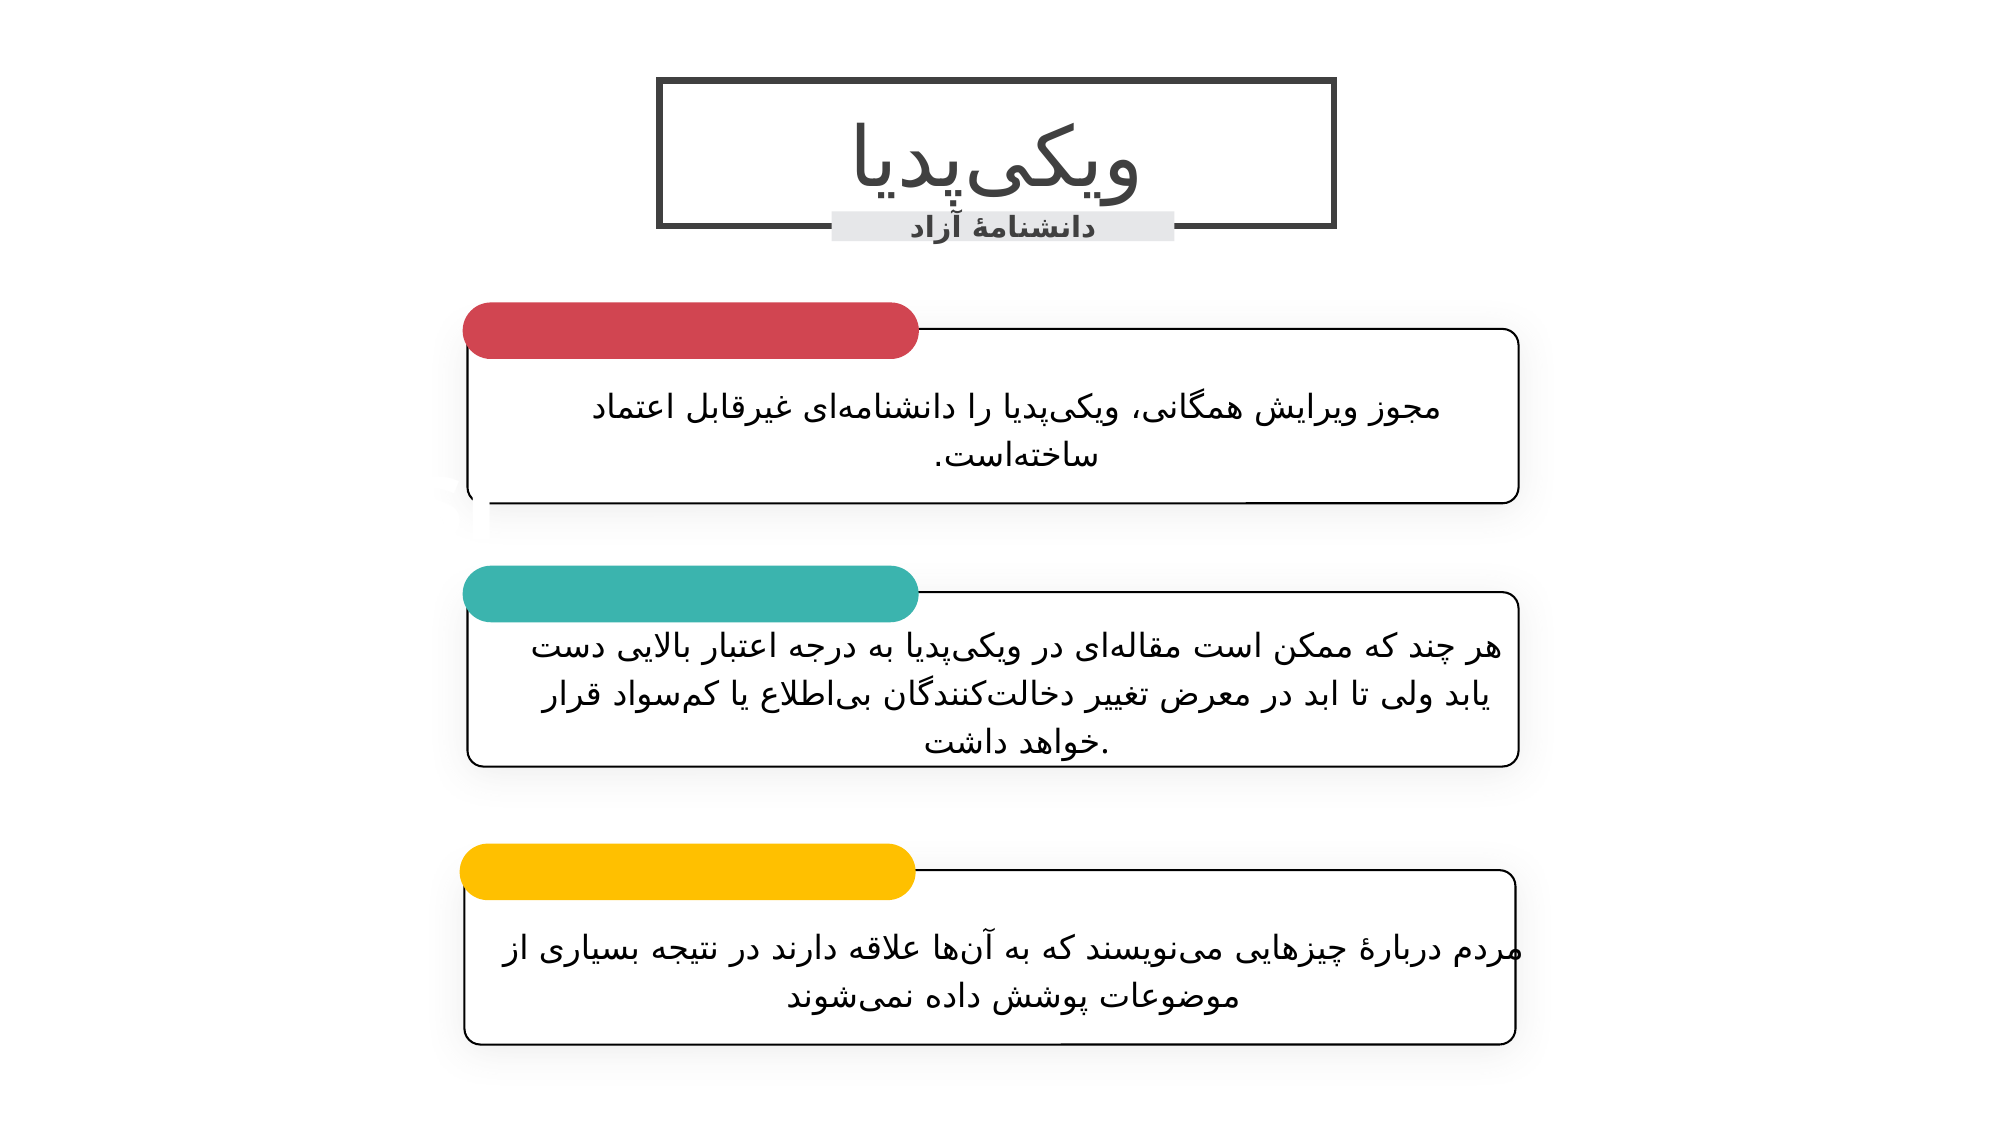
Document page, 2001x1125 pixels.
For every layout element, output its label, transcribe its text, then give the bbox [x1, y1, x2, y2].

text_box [462, 296, 1538, 504]
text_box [616, 80, 1384, 252]
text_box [462, 563, 1538, 767]
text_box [459, 841, 1535, 1045]
text_box Steps Analysis [75, 284, 562, 705]
